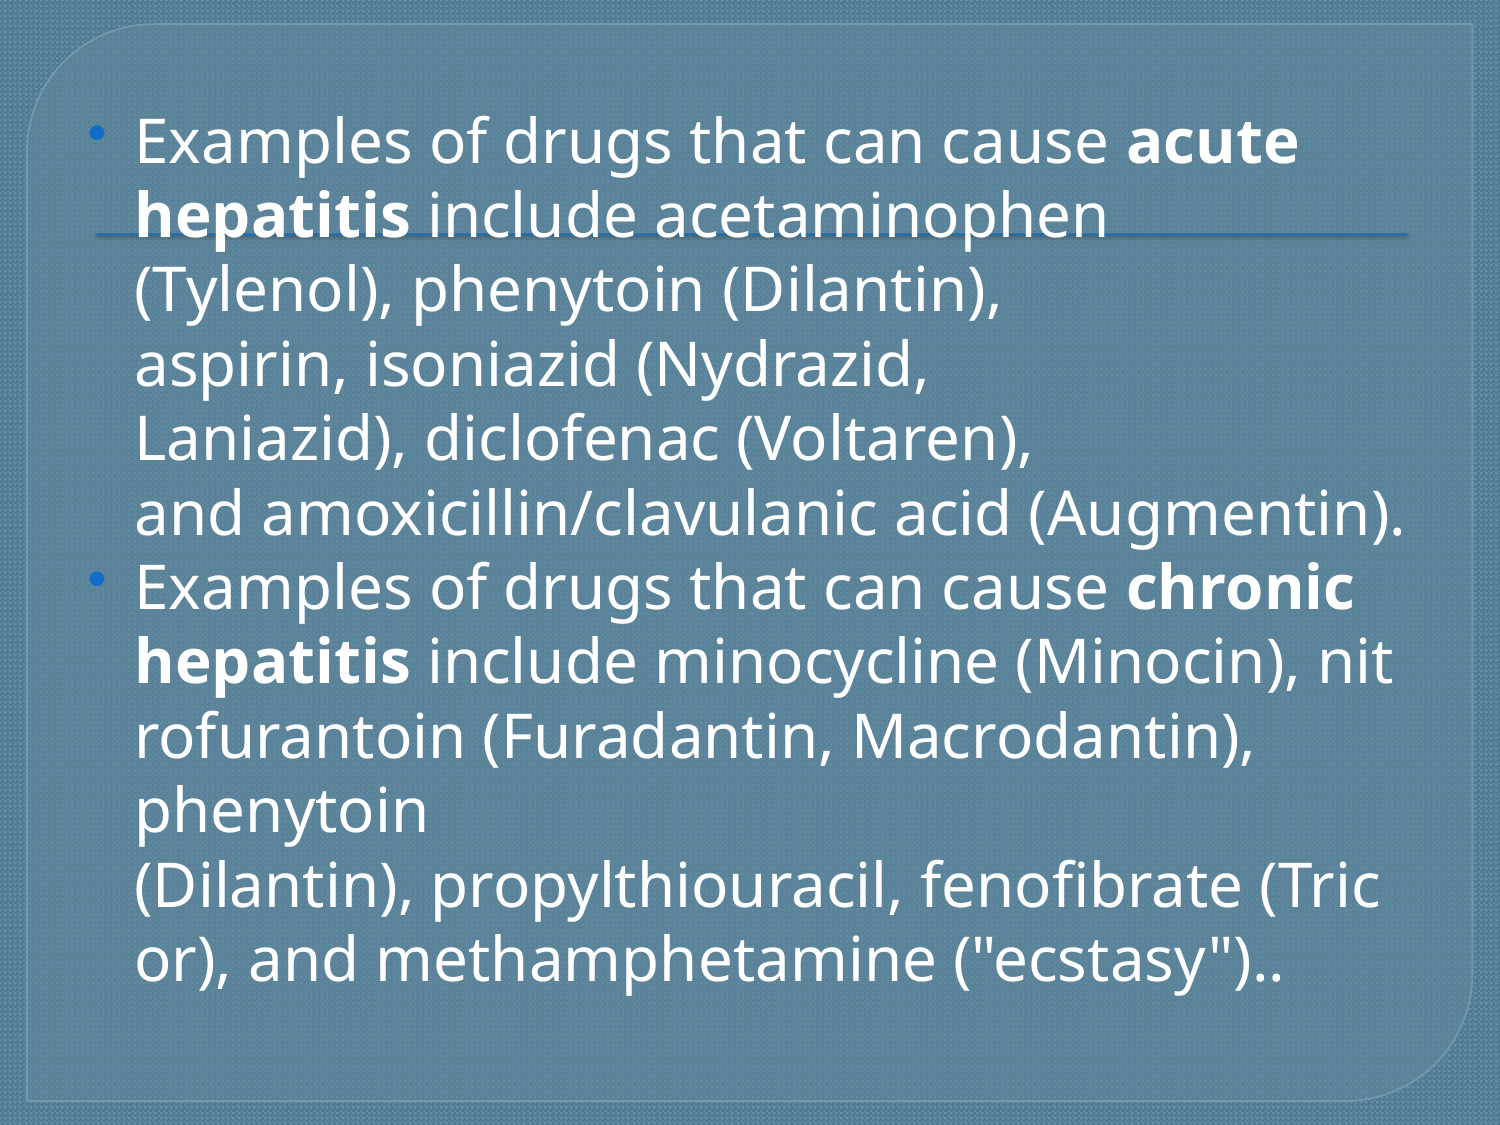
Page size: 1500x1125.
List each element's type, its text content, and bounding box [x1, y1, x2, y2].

list Examples of drugs that can cause acute hepatitis include acetaminophen (Tylenol), phenytoin (Dilantin), aspirin, isoniazid (Nydrazid, Laniazid), diclofenac (Voltaren), and amoxicillin/clavulanic acid (Augmentin). Examples of drugs that can cause chronic hepatitis include minocycline (Minocin), nitrofurantoin (Furadantin, Macrodantin), phenytoin (Dilantin), propylthiouracil, fenofibrate (Tricor), and methamphetamine ("ecstasy").. [75, 93, 1425, 1005]
